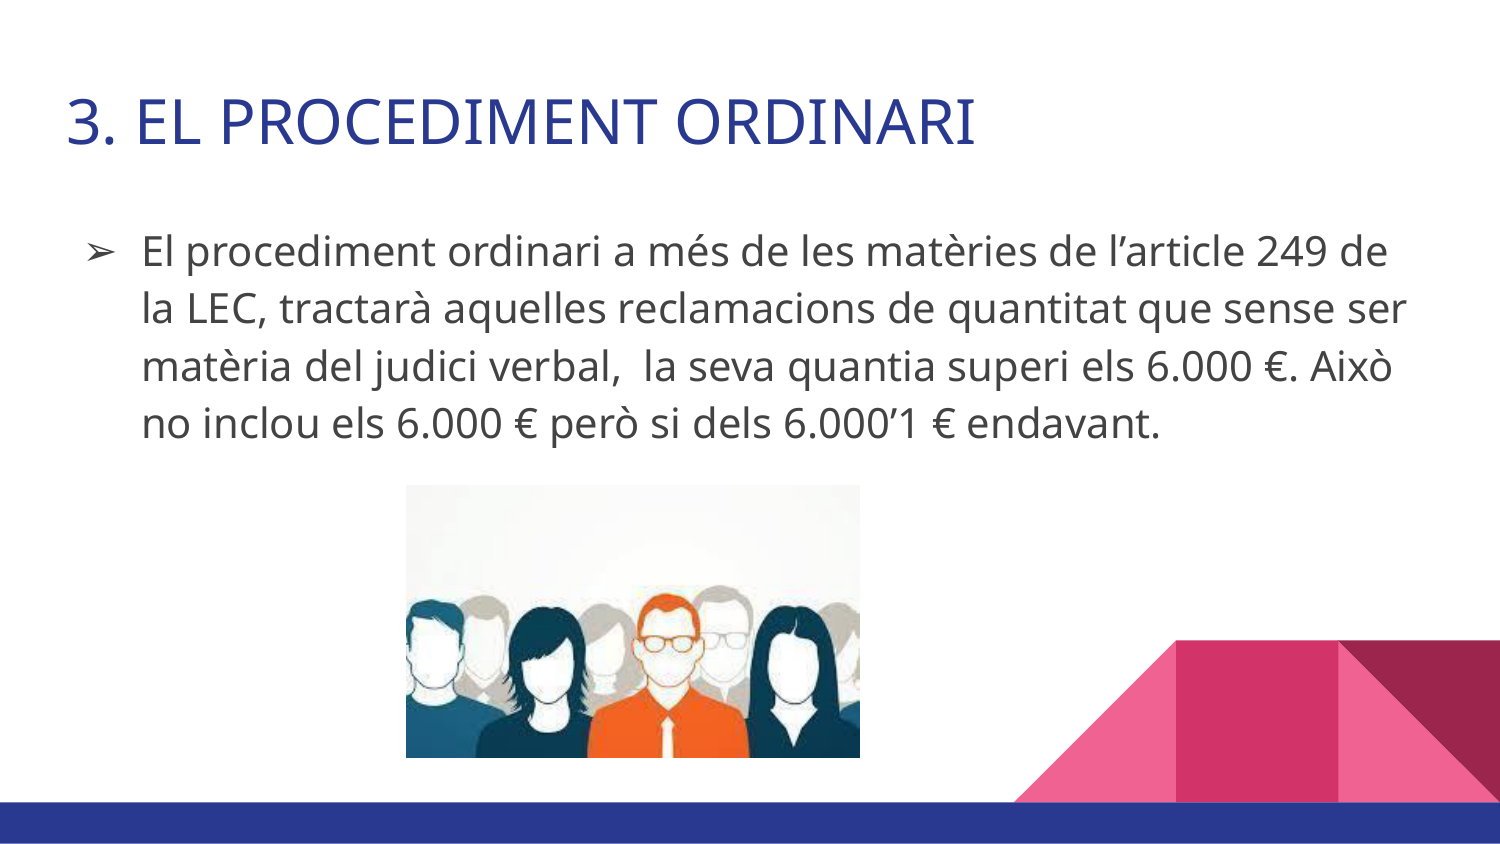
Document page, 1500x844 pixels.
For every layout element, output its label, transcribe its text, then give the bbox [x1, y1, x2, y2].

picture [406, 485, 861, 759]
title 3. EL PROCEDIMENT ORDINARI [51, 67, 1449, 167]
list El procediment ordinari a més de les matèries de l’article 249 de la LEC, tractarà aquelles reclamacions de quantitat que sense ser matèria del judici verbal, la seva quantia superi els 6.000 €. Això no inclou els 6.000 € però si dels 6.000’1 € endavant. [51, 201, 1449, 750]
